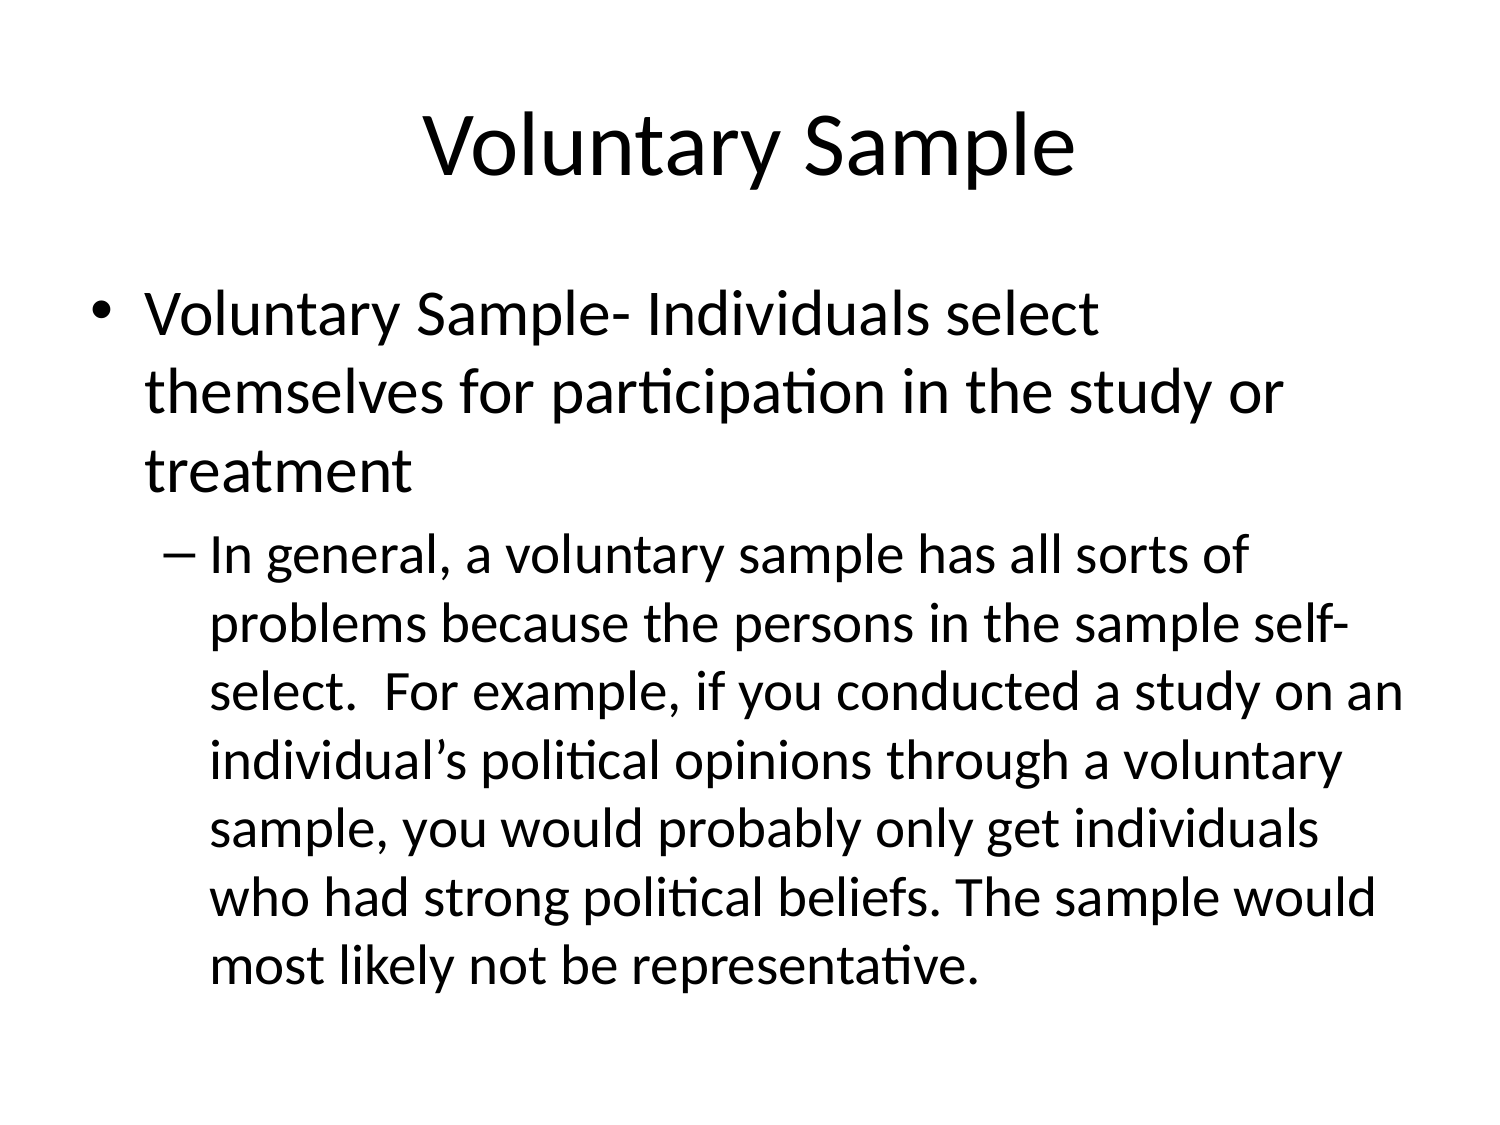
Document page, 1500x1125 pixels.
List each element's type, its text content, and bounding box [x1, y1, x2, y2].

list Voluntary Sample- Individuals select themselves for participation in the study or treatment In general, a voluntary sample has all sorts of problems because the persons in the sample self-select. For example, if you conducted a study on an individual’s political opinions through a voluntary sample, you would probably only get individuals who had strong political beliefs. The sample would most likely not be representative. [75, 262, 1425, 1005]
title Voluntary Sample [75, 45, 1425, 233]
